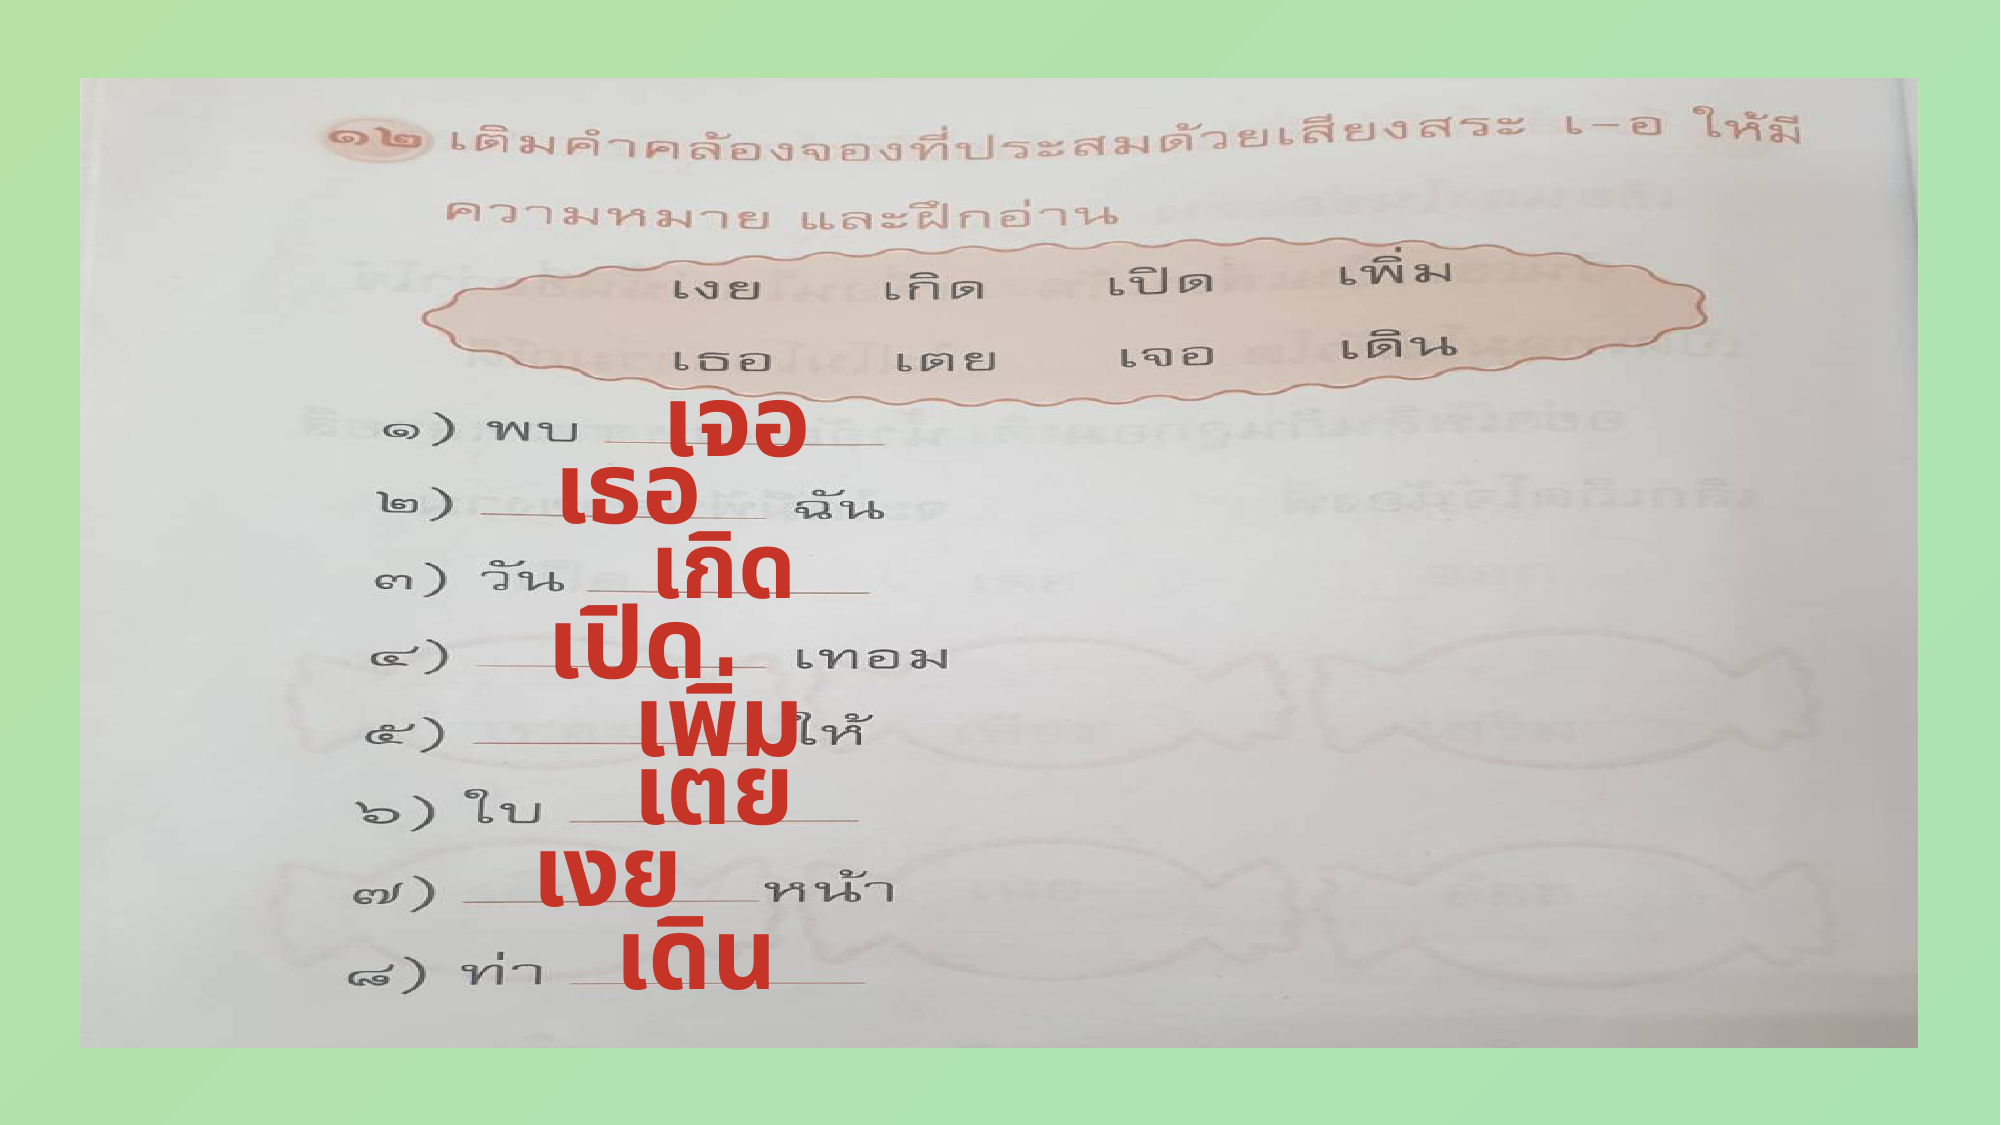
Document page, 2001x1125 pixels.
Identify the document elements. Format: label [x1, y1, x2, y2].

picture [80, 78, 1957, 1048]
